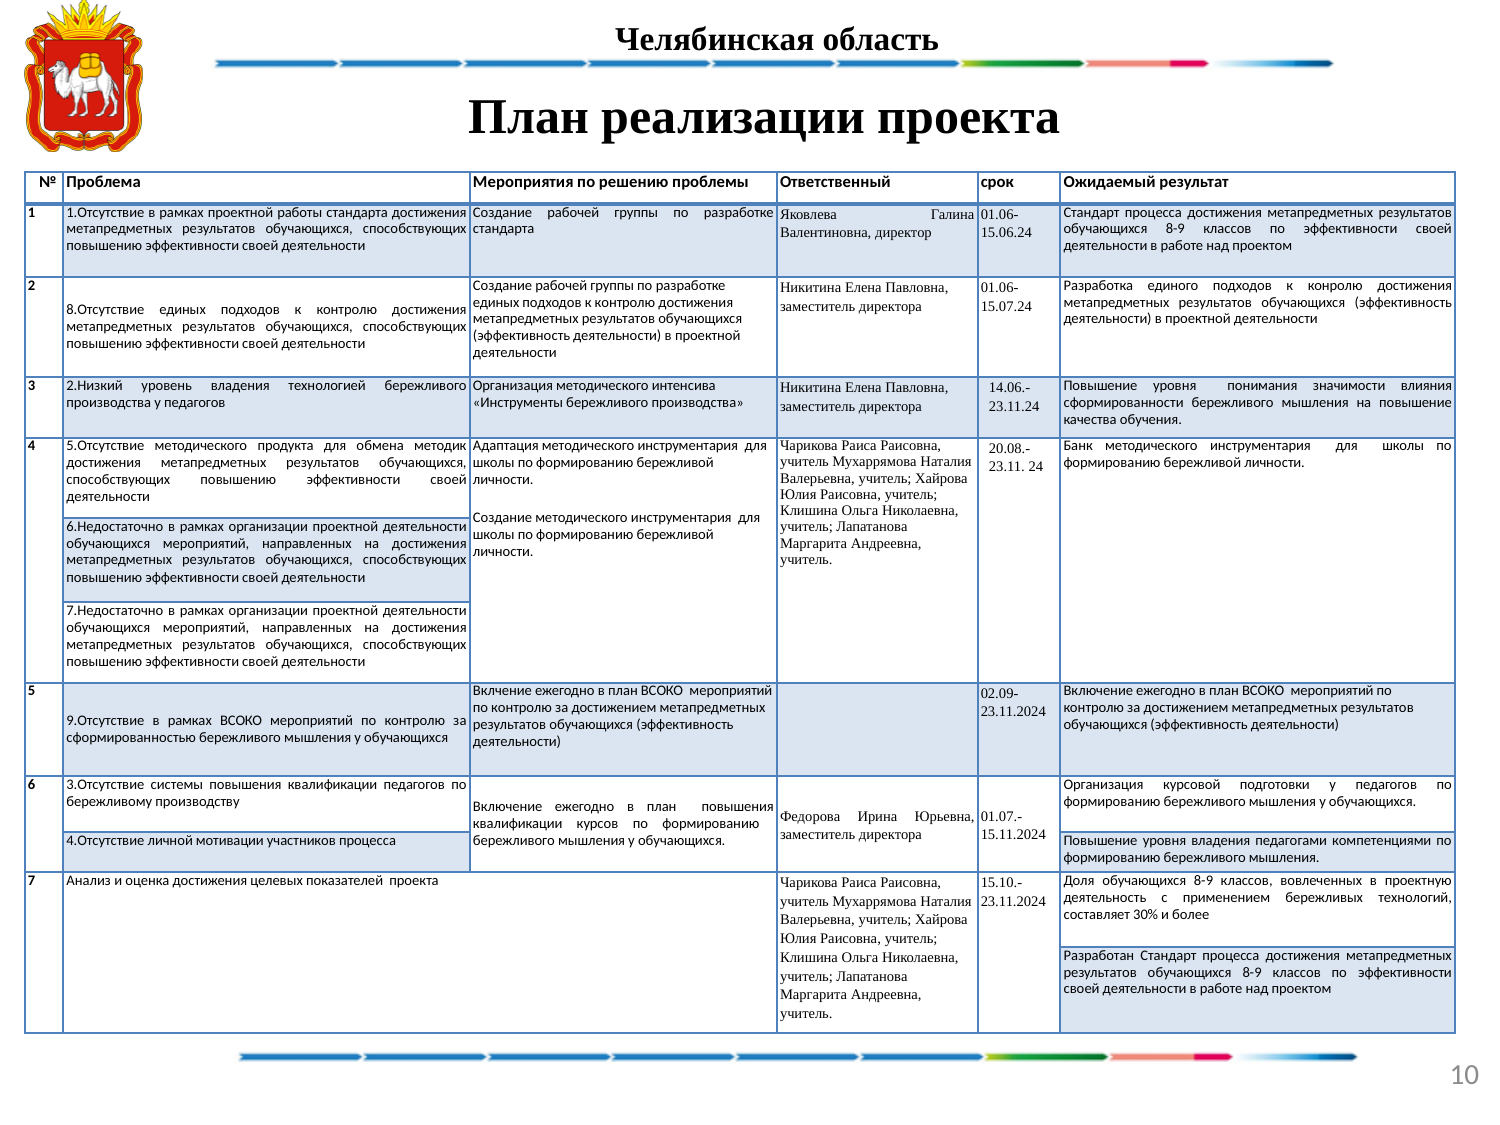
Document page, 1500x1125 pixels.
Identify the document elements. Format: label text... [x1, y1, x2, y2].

text_box План реализации проекта [246, 98, 1283, 151]
table_cell 9.Отсутствие в рамках ВСОКО мероприятий по контролю за сформированностью бережливого мышления у обучающихся [64, 684, 469, 775]
table_cell 4.Отсутствие личной мотивации участников процесса [64, 833, 469, 871]
table_cell 3.Отсутствие системы повышения квалификации педагогов по бережливому производству [64, 777, 469, 831]
table_cell 7.Недостаточно в рамках организации проектной деятельности обучающихся мероприятий, направленных на достижения метапредметных результатов обучающихся, способствующих повышению эффективности своей деятельности [64, 603, 469, 682]
table_cell Включение ежегодно в план повышения квалификации курсов по формированию бережливого мышления у обучающихся. [471, 777, 776, 871]
table_cell 5 [26, 684, 62, 775]
table_cell 02.09- 23.11.2024 [979, 684, 1059, 775]
picture [206, 42, 1349, 91]
table_cell Повышение уровня понимания значимости влияния сформированности бережливого мышления на повышение качества обучения. [1061, 378, 1454, 437]
table_cell Федорова Ирина Юрьевна, заместитель директора [778, 777, 977, 871]
table_cell Организация курсовой подготовки у педагогов по формированию бережливого мышления у обучающихся. [1061, 777, 1454, 831]
table_cell Адаптация методического инструментария для школы по формированию бережливой личности. Создание методического инструментария для школы по формированию бережливой личности. [471, 439, 776, 682]
table_cell Никитина Елена Павловна, заместитель директора [778, 378, 977, 437]
table_cell Стандарт процесса достижения метапредметных результатов обучающихся 8-9 классов по эффективности своей деятельности в работе над проектом [1061, 206, 1454, 276]
table_cell 20.08.-23.11. 24 [979, 439, 1059, 682]
table_cell Включение ежегодно в план ВСОКО мероприятий по контролю за достижением метапредметных результатов обучающихся (эффективность деятельности) [1061, 684, 1454, 775]
picture [24, 0, 144, 152]
table_header Ответственный [778, 173, 977, 202]
slide_number 10 [1144, 1042, 1495, 1103]
table_cell 14.06.-23.11.24 [979, 378, 1059, 437]
table_cell 1.Отсутствие в рамках проектной работы стандарта достижения метапредметных результатов обучающихся, способствующих повышению эффективности своей деятельности [64, 206, 469, 276]
table_cell Создание рабочей группы по разработке единых подходов к контролю достижения метапредметных результатов обучающихся (эффективность деятельности) в проектной деятельности [471, 278, 776, 376]
table_cell Разработка единого подходов к конролю достижения метапредметных результатов обучающихся (эффективность деятельности) в проектной деятельности [1061, 278, 1454, 376]
table_cell Организация методического интенсива «Инструменты бережливого производства» [471, 378, 776, 437]
text_box Челябинская область [222, 7, 1333, 41]
table_cell Банк методического инструментария для школы по формированию бережливой личности. [1061, 439, 1454, 682]
table_cell Чарикова Раиса Раисовна, учитель Мухаррямова Наталия Валерьевна, учитель; Хайрова Юлия Раисовна, учитель; Клишина Ольга Николаевна, учитель; Лапатанова Маргарита Андреевна, учитель. [778, 873, 977, 1032]
table_cell [778, 684, 977, 775]
table_cell 7 [26, 873, 62, 1032]
table_cell 5.Отсутствие методического продукта для обмена методик достижения метапредметных результатов обучающихся, способствующих повышению эффективности своей деятельности [64, 439, 469, 517]
table_cell Яковлева Галина Валентиновна, директор [778, 206, 977, 276]
table_header Проблема [64, 173, 469, 202]
table_cell Доля обучающихся 8-9 классов, вовлеченных в проектную деятельность с применением бережливых технологий, составляет 30% и более [1061, 873, 1454, 946]
table_cell 3 [26, 378, 62, 437]
table_header Ожидаемый результат [1061, 173, 1454, 202]
table_cell 01.06-15.07.24 [979, 278, 1059, 376]
table_header № [26, 173, 62, 202]
table_cell 2.Низкий уровень владения технологией бережливого производства у педагогов [64, 378, 469, 437]
table_cell Разработан Стандарт процесса достижения метапредметных результатов обучающихся 8-9 классов по эффективности своей деятельности в работе над проектом [1061, 948, 1454, 1032]
table_cell Повышение уровня владения педагогами компетенциями по формированию бережливого мышления. [1061, 833, 1454, 871]
table_cell 8.Отсутствие единых подходов к контролю достижения метапредметных результатов обучающихся, способствующих повышению эффективности своей деятельности [64, 278, 469, 376]
table_cell 01.06-15.06.24 [979, 206, 1059, 276]
table_cell 6.Недостаточно в рамках организации проектной деятельности обучающихся мероприятий, направленных на достижения метапредметных результатов обучающихся, способствующих повышению эффективности своей деятельности [64, 519, 469, 601]
table_cell Создание рабочей группы по разработке стандарта [471, 206, 776, 276]
table_cell 6 [26, 777, 62, 871]
table_cell Анализ и оценка достижения целевых показателей проекта [64, 873, 776, 1032]
table_cell Никитина Елена Павловна, заместитель директора [778, 278, 977, 376]
table_header срок [979, 173, 1059, 202]
table_cell 4 [26, 439, 62, 682]
table_cell 1 [26, 206, 62, 276]
table_cell Чарикова Раиса Раисовна, учитель Мухаррямова Наталия Валерьевна, учитель; Хайрова Юлия Раисовна, учитель; Клишина Ольга Николаевна, учитель; Лапатанова Маргарита Андреевна, учитель. [778, 439, 977, 682]
table_cell 2 [26, 278, 62, 376]
picture [229, 1036, 1372, 1084]
table_cell Вклчение ежегодно в план ВСОКО мероприятий по контролю за достижением метапредметных результатов обучающихся (эффективность деятельности) [471, 684, 776, 775]
table_cell 15.10.-23.11.2024 [979, 873, 1059, 1032]
table_header Мероприятия по решению проблемы [471, 173, 776, 202]
table_cell 01.07.-15.11.2024 [979, 777, 1059, 871]
